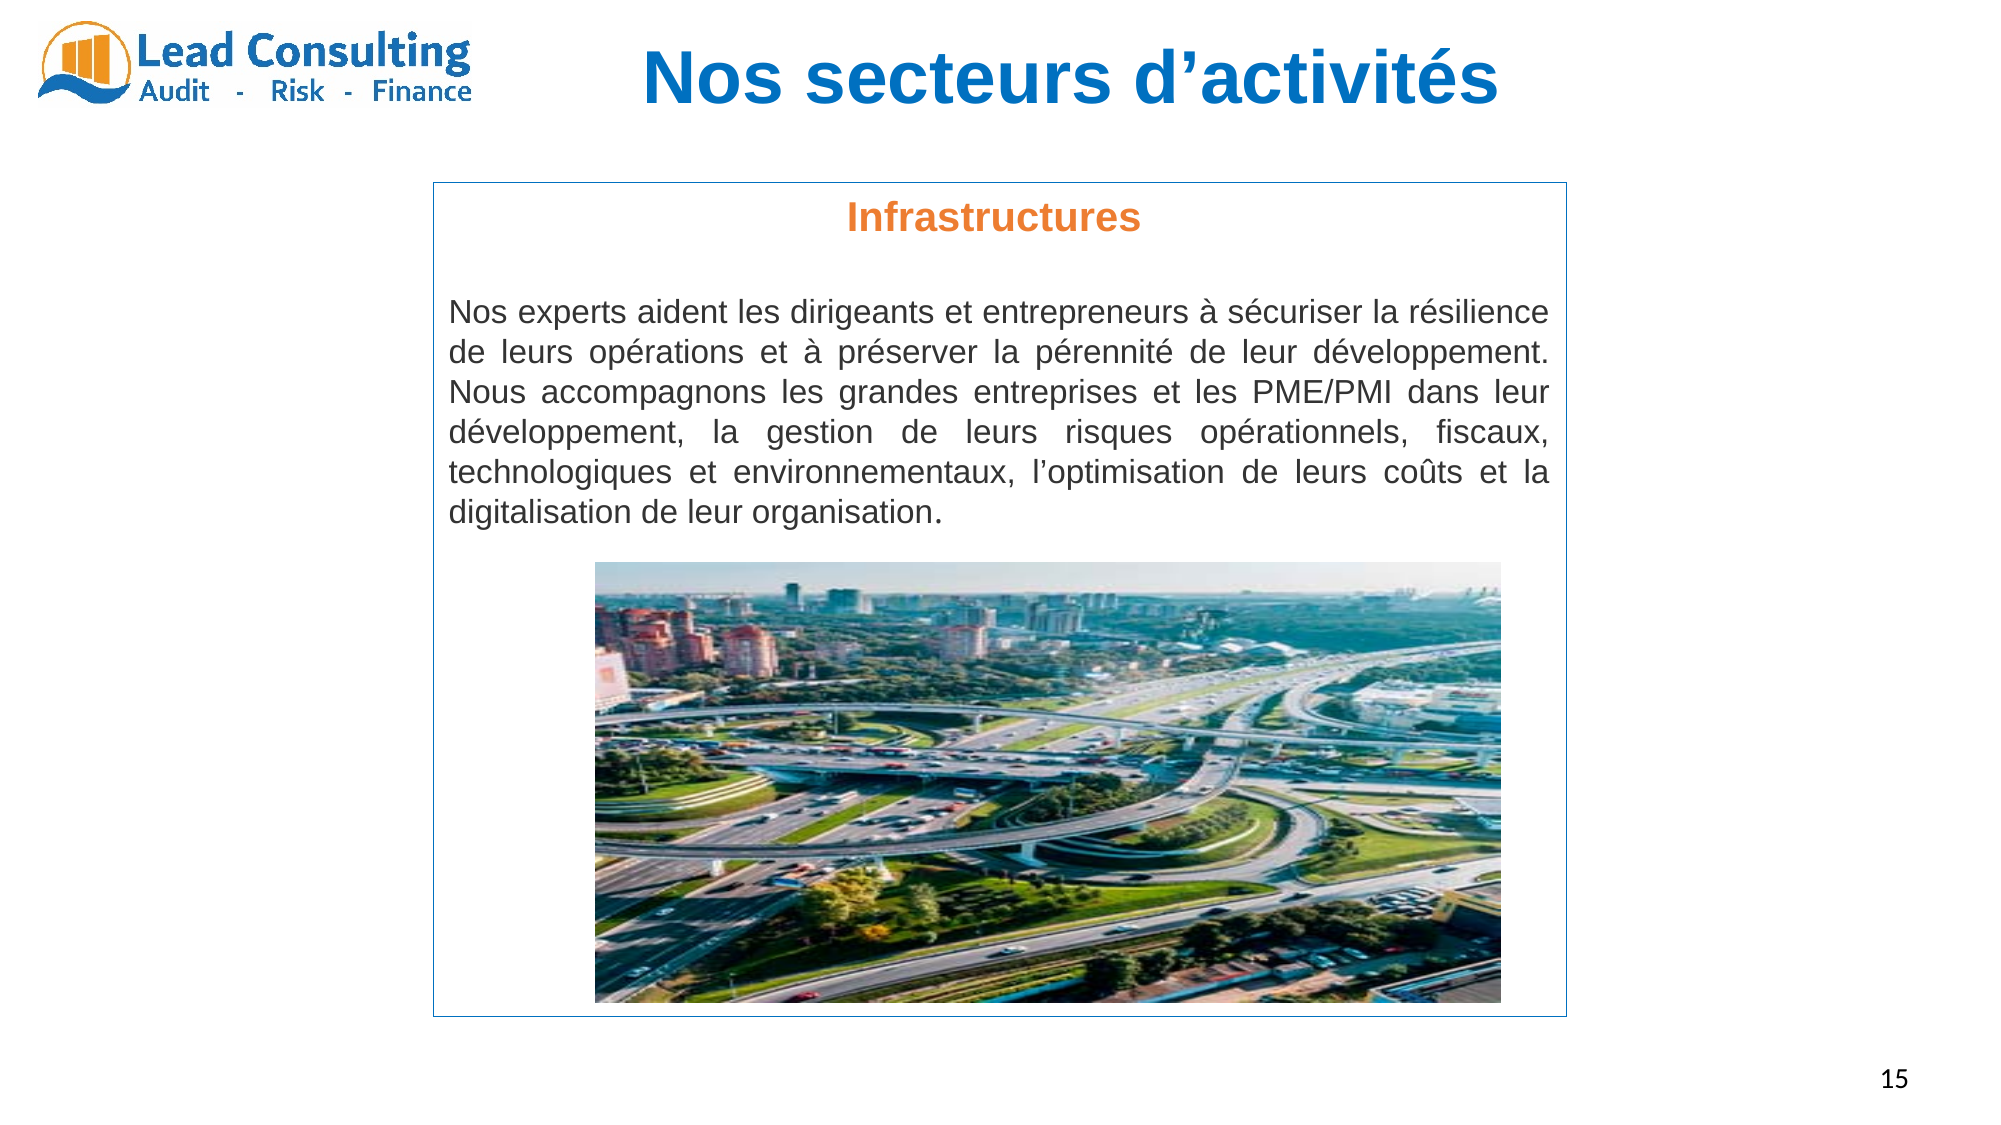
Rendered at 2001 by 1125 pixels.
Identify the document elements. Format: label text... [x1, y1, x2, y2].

slide_number 15 [1474, 1046, 1925, 1107]
text_box Nos secteurs d’activités [618, 21, 1545, 127]
text_box Infrastructures Nos experts aident les dirigeants et entrepreneurs à sécuriser la résilience de leurs opérations et à préserver la pérennité de leur développement. Nous accompagnons les grandes entreprises et les PME/PMI dans leur développement, la gestion de leurs risques opérationnels, fiscaux, technologiques et environnementaux, l’optimisation de leurs coûts et la digitalisation de leur organisation. [433, 182, 1567, 1017]
picture [38, 21, 472, 108]
picture [595, 562, 1501, 1004]
